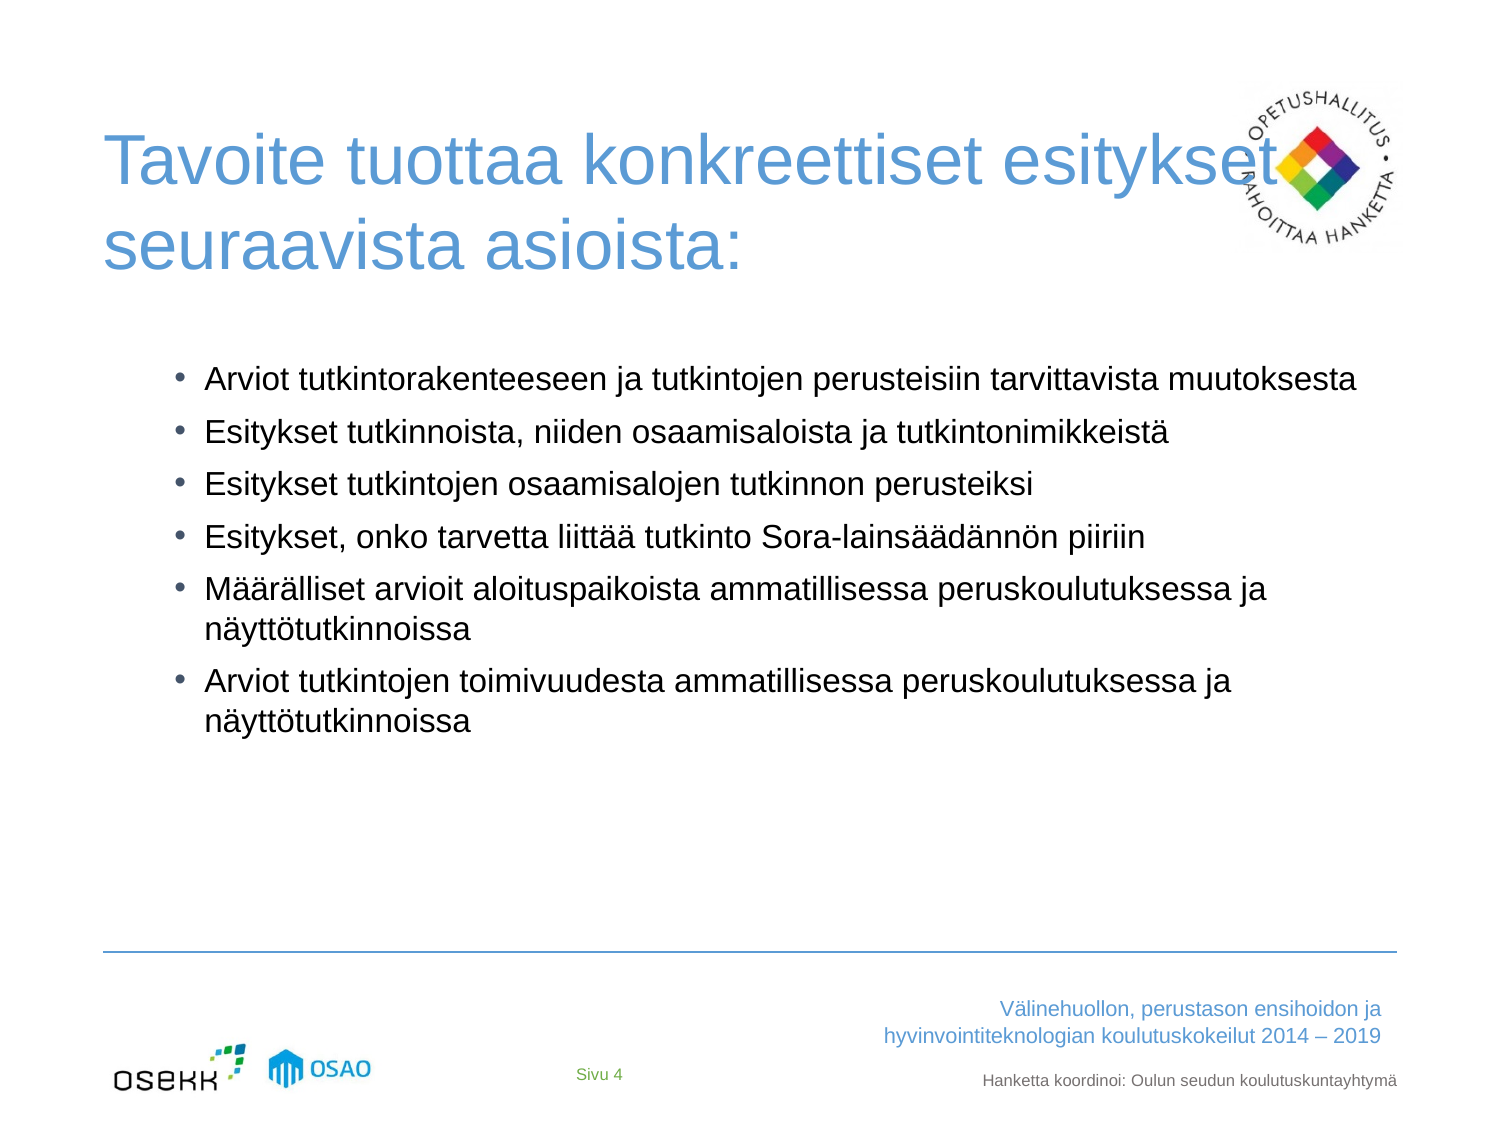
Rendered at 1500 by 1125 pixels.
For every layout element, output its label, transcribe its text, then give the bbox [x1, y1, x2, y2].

title Tavoite tuottaa konkreettiset esitykset seuraavista asioista: [103, 113, 1397, 291]
slide_number Sivu 4 [576, 1056, 754, 1091]
picture [98, 1030, 382, 1115]
list Arviot tutkintorakenteeseen ja tutkintojen perusteisiin tarvittavista muutoksesta Esitykset tutkinnoista, niiden osaamisaloista ja tutkintonimikkeistä Esitykset tutkintojen osaamisalojen tutkinnon perusteiksi Esitykset, onko tarvetta liittää tutkinto Sora-lainsäädännön piiriin Määrälliset arvioit aloituspaikoista ammatillisessa peruskoulutuksessa ja näyttötutkinnoissa Arviot tutkintojen toimivuudesta ammatillisessa peruskoulutuksessa ja näyttötutkinnoissa [159, 349, 1397, 882]
picture [1231, 81, 1403, 253]
